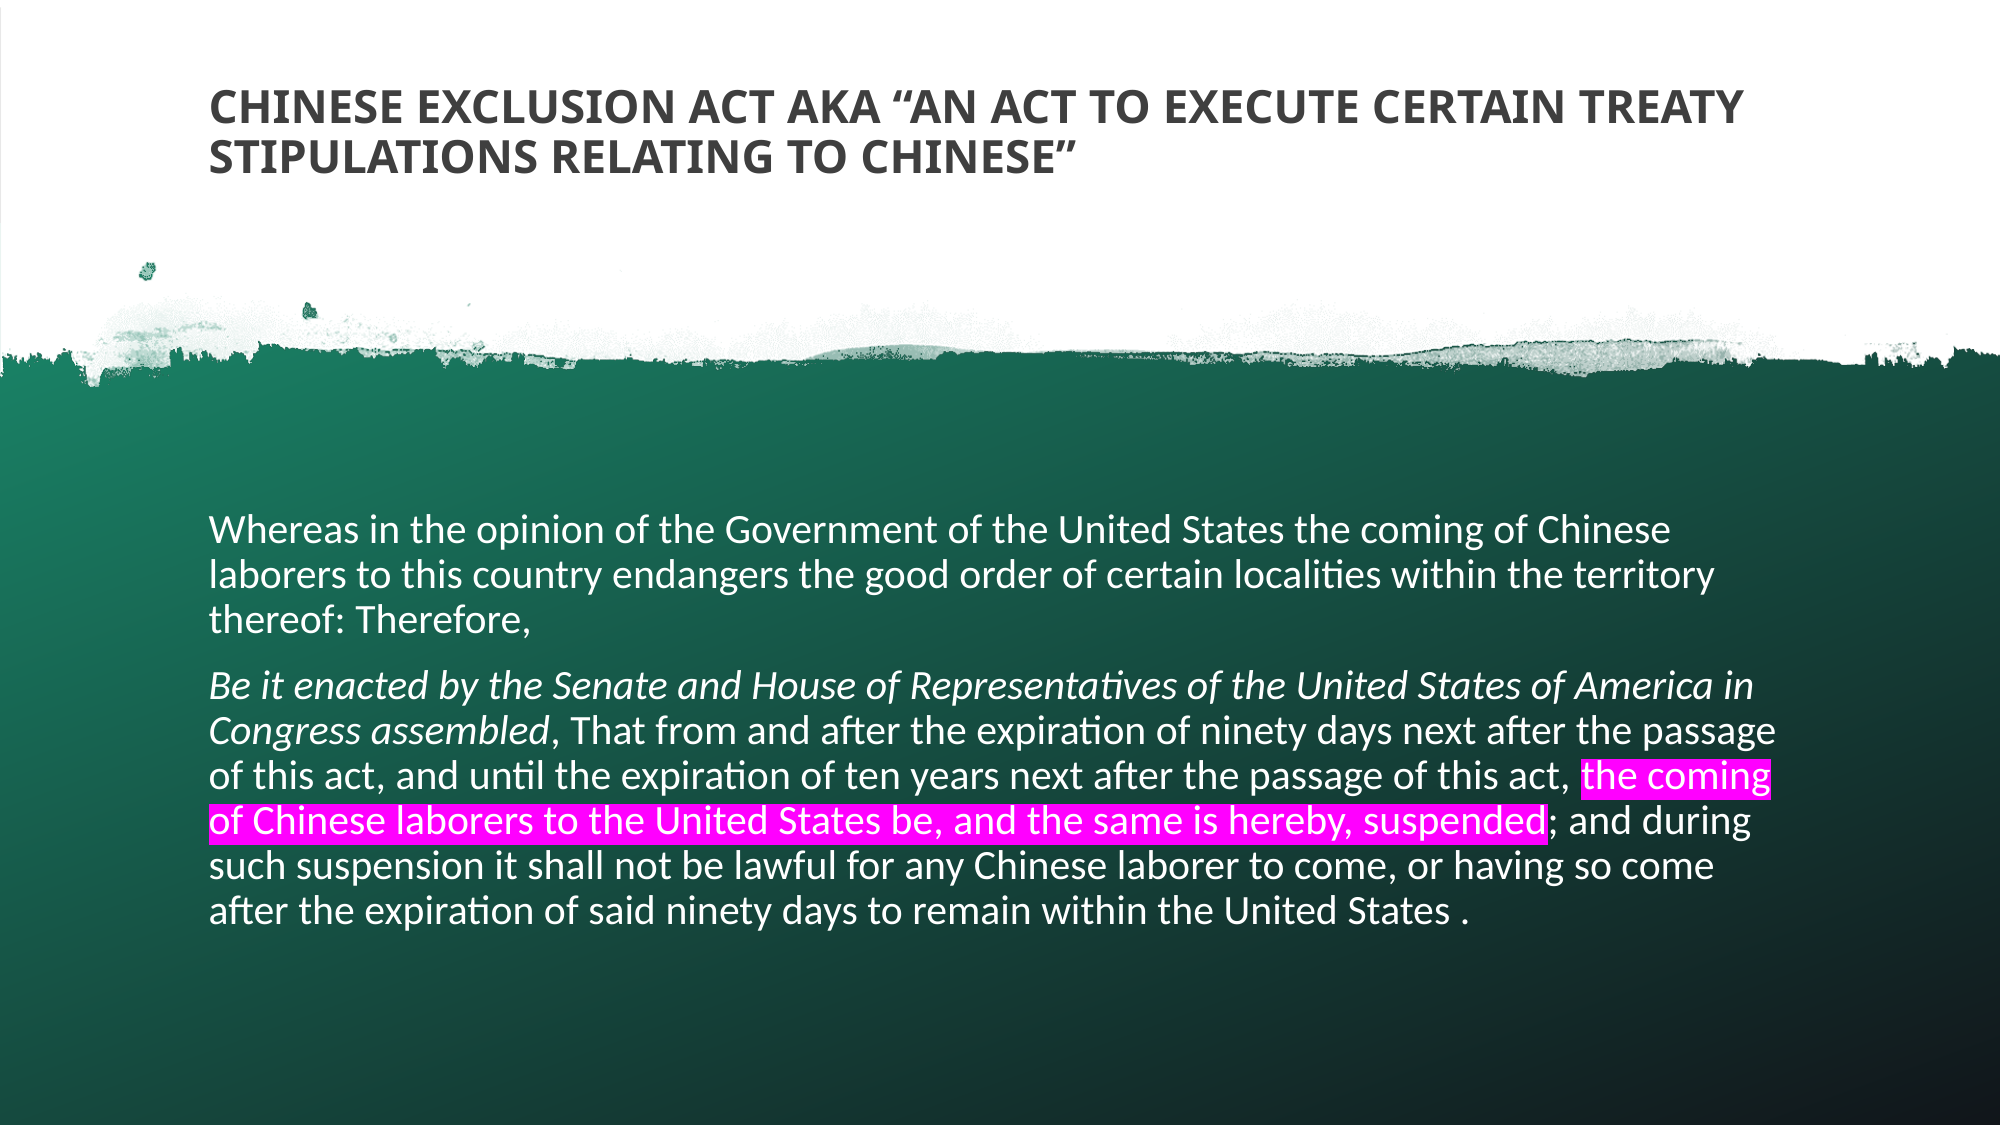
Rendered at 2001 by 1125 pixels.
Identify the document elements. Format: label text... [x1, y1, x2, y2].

text_box [0, 501, 2000, 1125]
list Whereas in the opinion of the Government of the United States the coming of Chinese laborers to this country endangers the good order of certain localities within the territory thereof: Therefore, Be it enacted by the Senate and House of Representatives of the United States of America in Congress assembled, That from and after the expiration of ninety days next after the passage of this act, and until the expiration of ten years next after the passage of this act, the coming of Chinese laborers to the United States be, and the same is hereby, suspended; and during such suspension it shall not be lawful for any Chinese laborer to come, or having so come after the expiration of said ninety days to remain within the United States . [193, 501, 1807, 984]
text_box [0, 0, 2000, 501]
